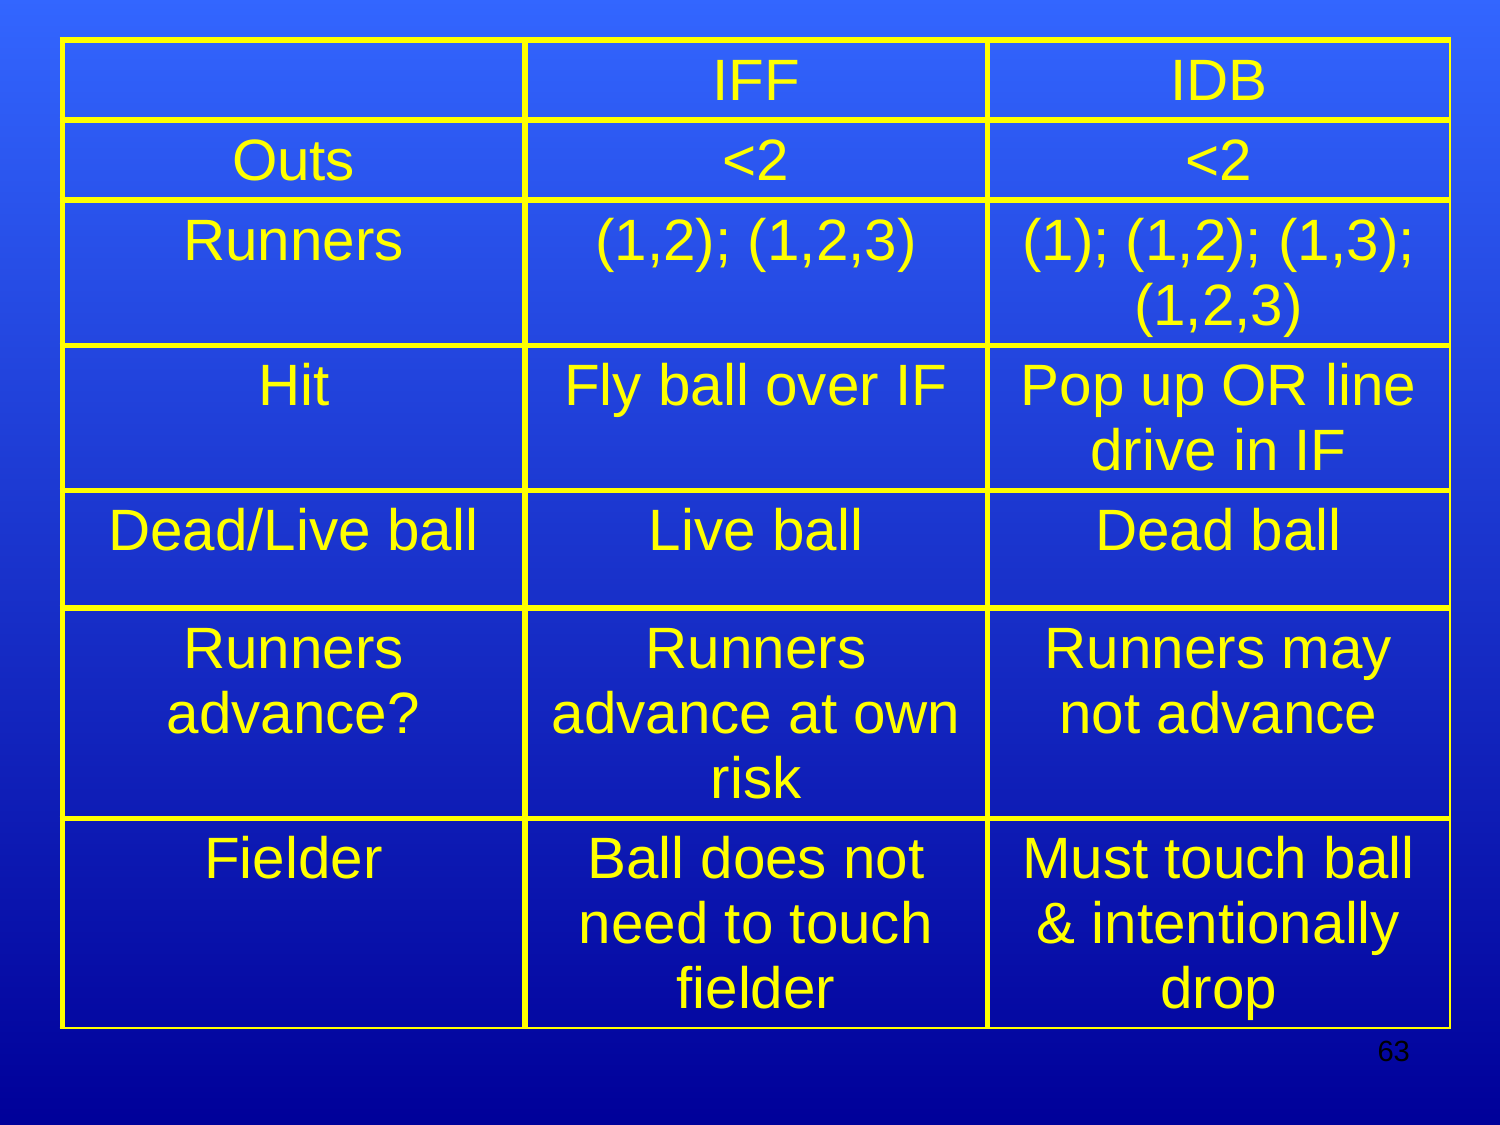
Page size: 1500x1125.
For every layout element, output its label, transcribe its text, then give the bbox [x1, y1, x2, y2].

table_cell Runners may not advance [990, 611, 1449, 816]
table_cell Pop up OR line drive in IF [990, 348, 1449, 488]
table_cell Fielder [65, 821, 522, 1027]
table_cell Must touch ball & intentionally drop [990, 821, 1449, 1027]
table_header IFF [528, 43, 985, 117]
table_cell Ball does not need to touch fielder [528, 821, 985, 1027]
table_cell <2 [528, 123, 985, 197]
table_cell (1); (1,2); (1,3); (1,2,3) [990, 203, 1449, 343]
table_cell Hit [65, 348, 522, 488]
table_cell Dead ball [990, 493, 1449, 605]
table_cell Fly ball over IF [528, 348, 985, 488]
table_cell <2 [990, 123, 1449, 197]
table_header [65, 43, 522, 117]
table_cell Runners [65, 203, 522, 343]
table_cell Live ball [528, 493, 985, 605]
table_cell (1,2); (1,2,3) [528, 203, 985, 343]
table_cell Outs [65, 123, 522, 197]
table_cell Runners advance? [65, 611, 522, 816]
table_cell Dead/Live ball [65, 493, 522, 605]
table_cell Runners advance at own risk [528, 611, 985, 816]
slide_number 63 [1074, 1024, 1426, 1103]
table_header IDB [990, 43, 1449, 117]
